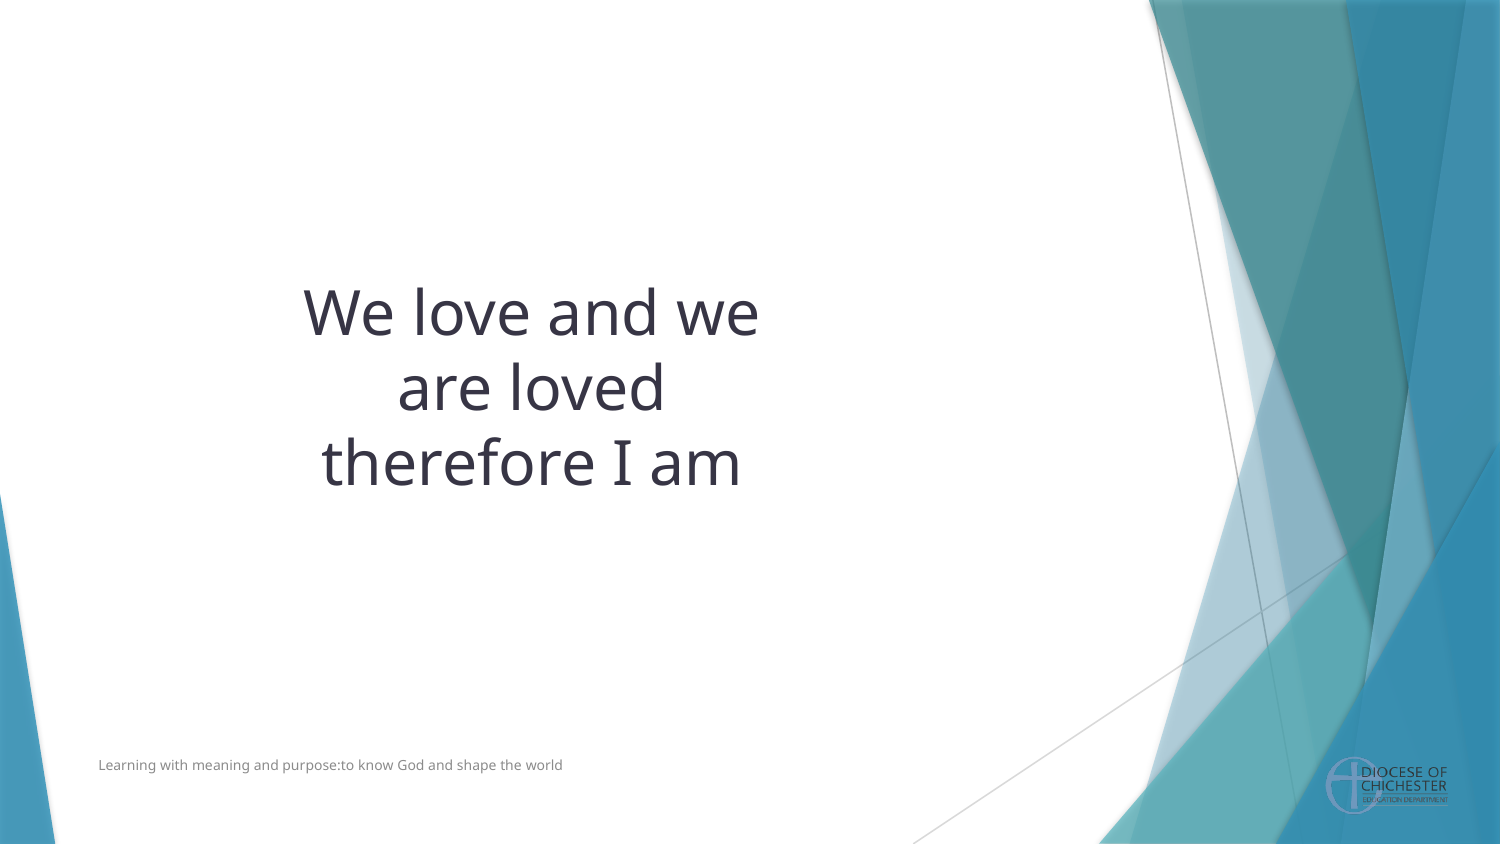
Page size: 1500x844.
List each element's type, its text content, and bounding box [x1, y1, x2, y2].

picture [1324, 755, 1448, 819]
footer Learning with meaning and purpose:to know God and shape the world [83, 743, 859, 789]
text_box We love and we are loved therefore I am [244, 265, 807, 506]
